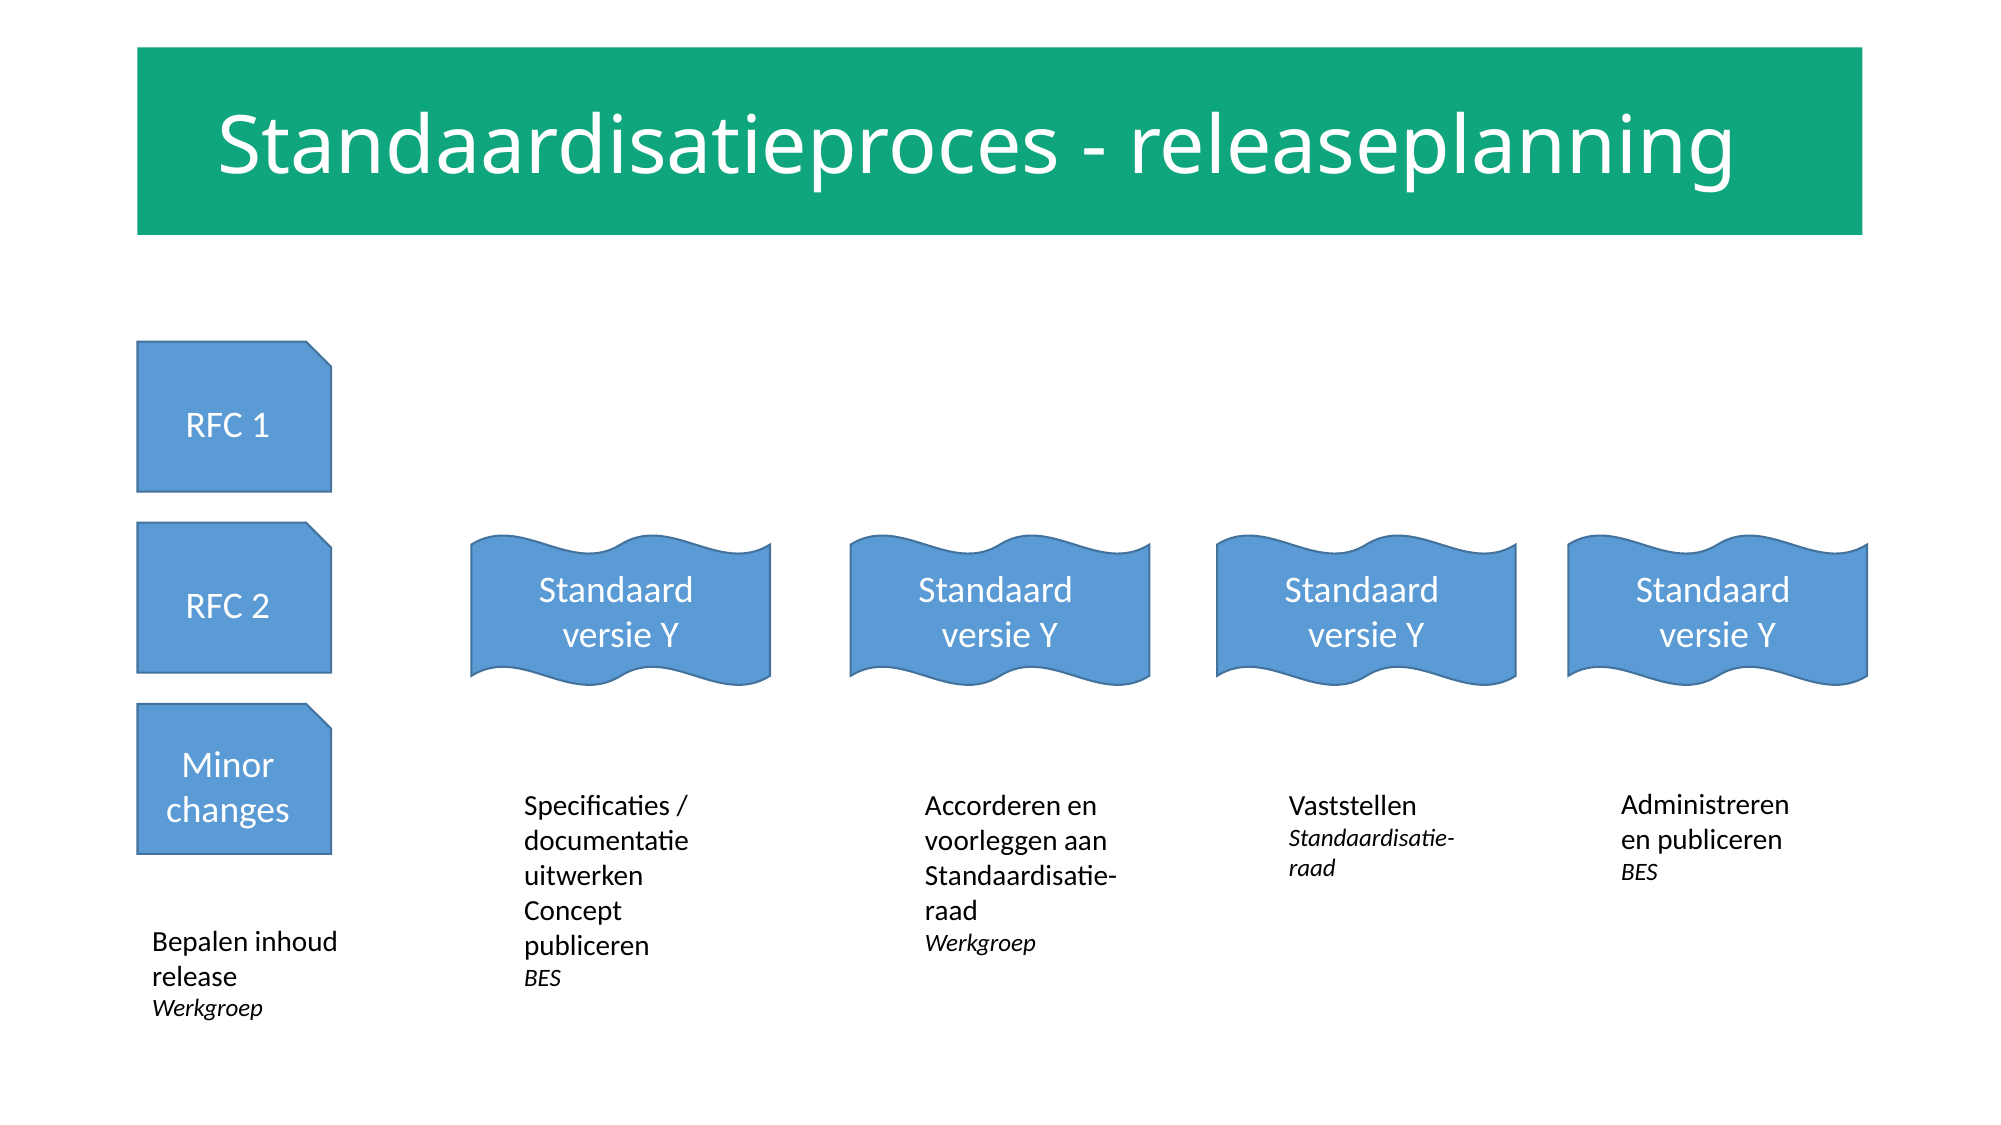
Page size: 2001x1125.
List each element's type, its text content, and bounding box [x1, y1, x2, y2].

text_box Standaard versie Y [1567, 534, 1869, 686]
text_box Minor changes [136, 702, 333, 855]
text_box Standaard versie Y [470, 534, 772, 686]
text_box Vaststellen Standaardisatie-raad [1274, 778, 1497, 919]
text_box Standaard versie Y [849, 534, 1151, 686]
text_box Specificaties / documentatie uitwerken Concept publiceren BES [509, 778, 732, 999]
text_box Standaardisatieproces - releaseplanning [137, 47, 1863, 235]
text_box RFC 2 [136, 521, 333, 674]
text_box RFC 1 [136, 340, 333, 493]
text_box Standaard versie Y [1216, 534, 1517, 686]
text_box Administreren en publiceren BES [1606, 778, 1829, 923]
text_box Accorderen en voorleggen aan Standaardisatie-raad Werkgroep [910, 778, 1141, 994]
text_box Bepalen inhoud release Werkgroep [137, 914, 360, 1030]
